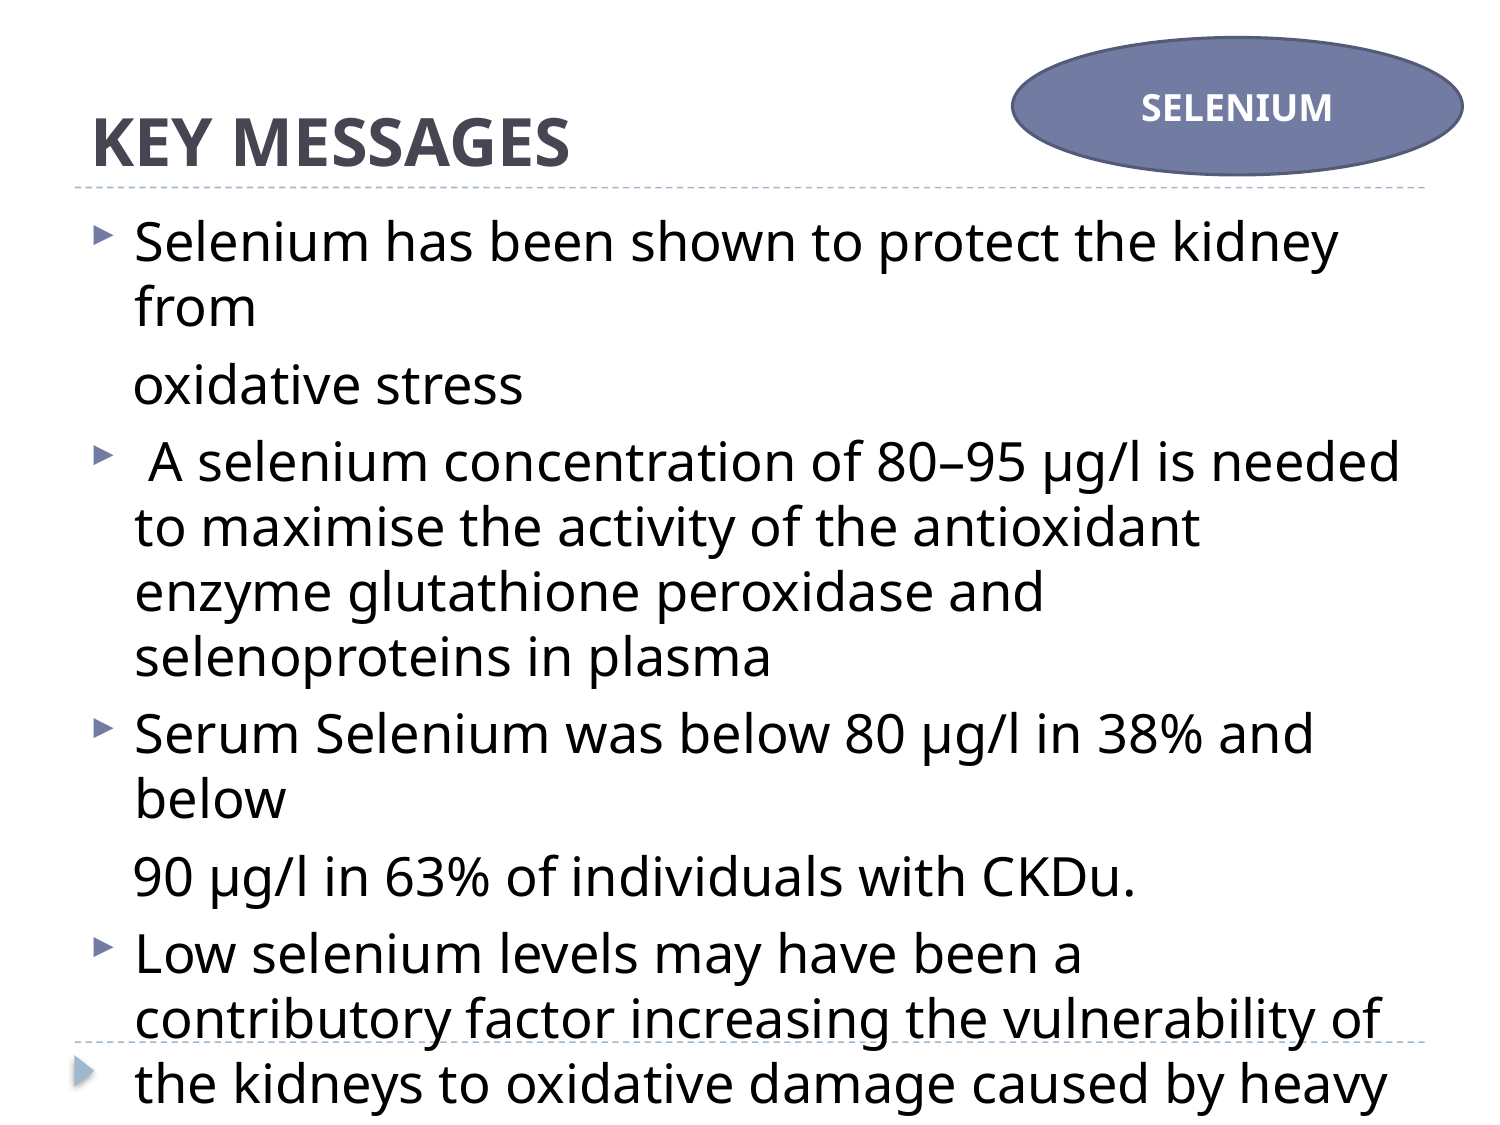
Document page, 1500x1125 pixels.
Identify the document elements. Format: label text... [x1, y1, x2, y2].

text_box SELENIUM [1010, 35, 1464, 177]
title KEY MESSAGES [74, 24, 776, 188]
list Selenium has been shown to protect the kidney from oxidative stress A selenium concentration of 80–95 μg/l is needed to maximise the activity of the antioxidant enzyme glutathione peroxidase and selenoproteins in plasma Serum Selenium was below 80 μg/l in 38% and below 90 μg/l in 63% of individuals with CKDu. Low selenium levels may have been a contributory factor increasing the vulnerability of the kidneys to oxidative damage caused by heavy metals and metalloids. [74, 199, 1426, 1011]
